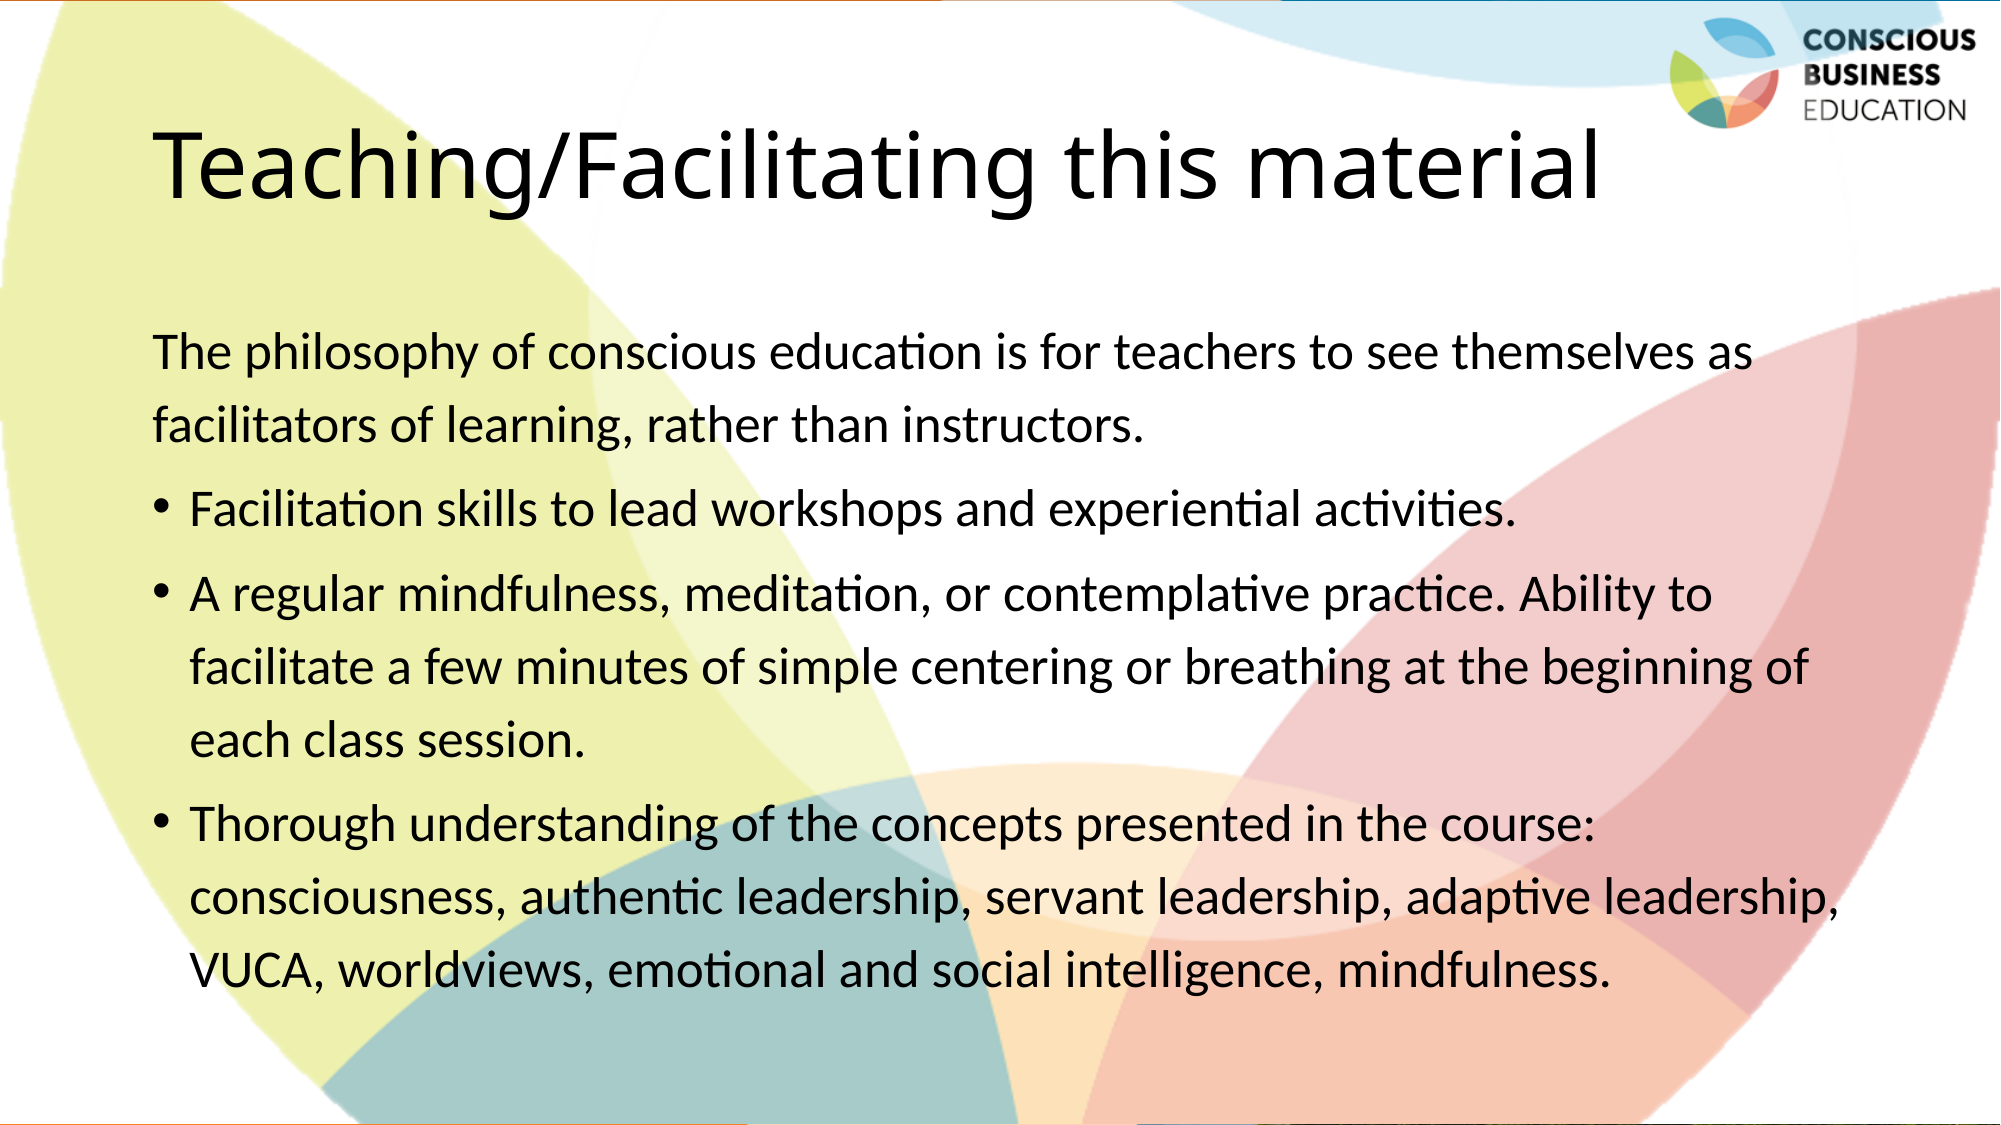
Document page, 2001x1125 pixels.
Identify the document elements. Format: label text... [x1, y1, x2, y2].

list The philosophy of conscious education is for teachers to see themselves as facilitators of learning, rather than instructors. Facilitation skills to lead workshops and experiential activities. A regular mindfulness, meditation, or contemplative practice. Ability to facilitate a few minutes of simple centering or breathing at the beginning of each class session. Thorough understanding of the concepts presented in the course: consciousness, authentic leadership, servant leadership, adaptive leadership, VUCA, worldviews, emotional and social intelligence, mindfulness. [137, 299, 1863, 1014]
picture [0, 0, 2000, 1125]
title Teaching/Facilitating this material [137, 59, 1863, 278]
